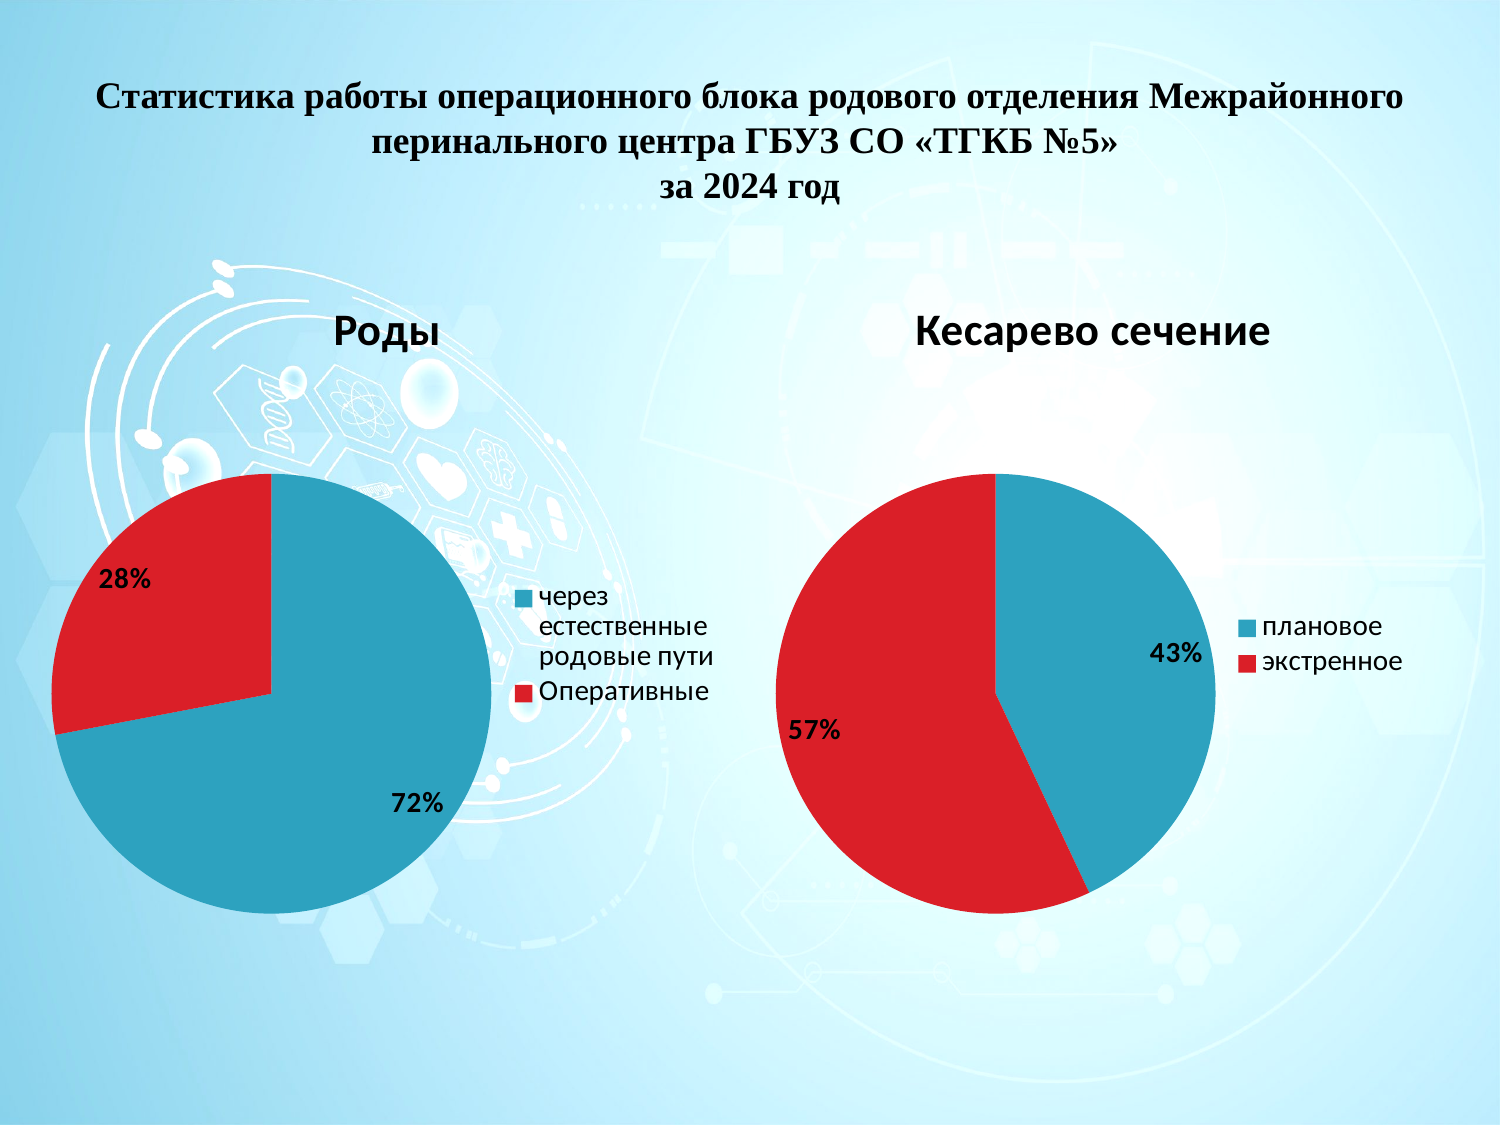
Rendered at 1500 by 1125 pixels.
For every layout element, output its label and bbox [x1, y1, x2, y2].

chart [37, 274, 738, 1018]
picture [0, 0, 1500, 1125]
chart [762, 274, 1426, 1018]
